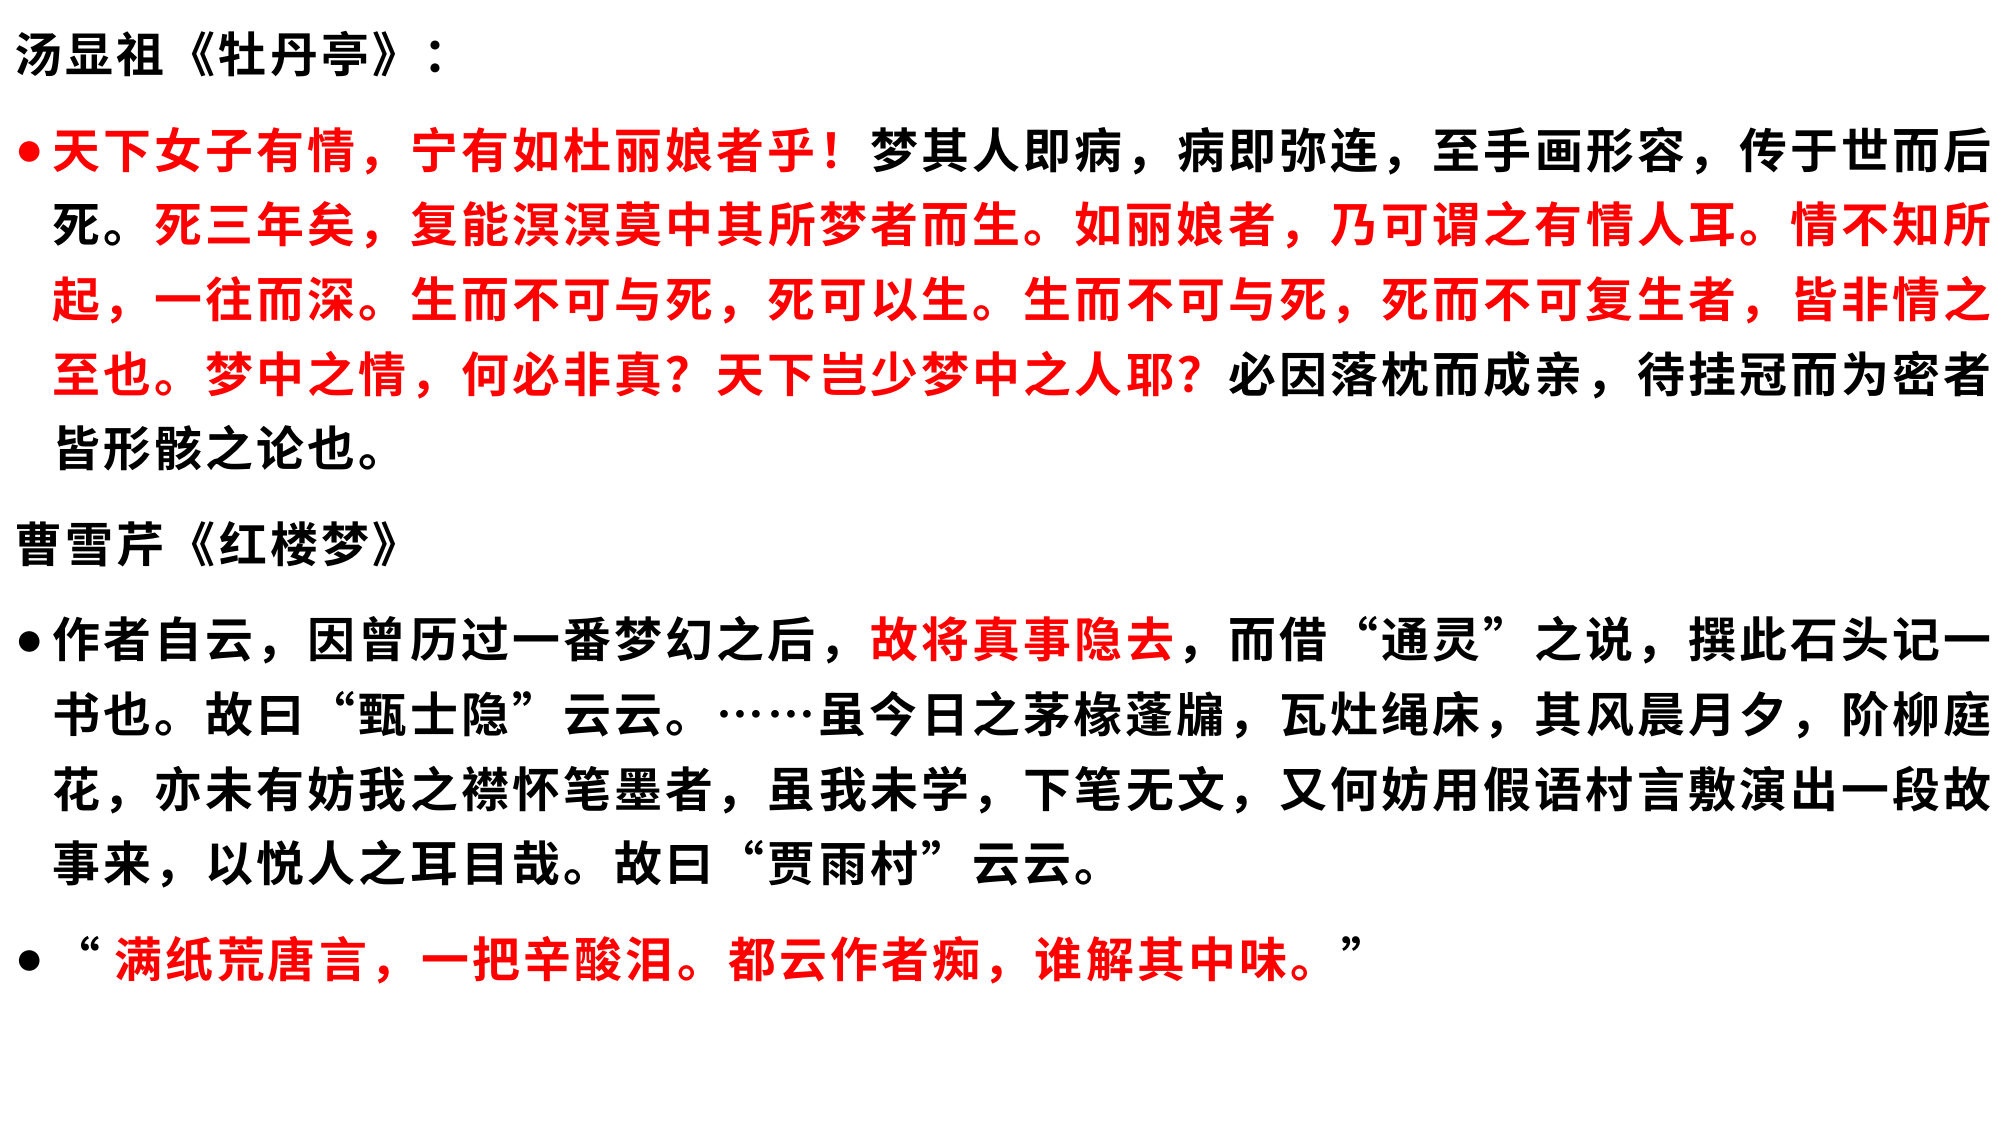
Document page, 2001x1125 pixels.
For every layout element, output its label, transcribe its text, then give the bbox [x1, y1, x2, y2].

list 汤显祖《牡丹亭》： 天下女子有情，宁有如杜丽娘者乎！梦其人即病，病即弥连，至手画形容，传于世而后死。死三年矣，复能溟溟莫中其所梦者而生。如丽娘者，乃可谓之有情人耳。情不知所起，一往而深。生而不可与死，死可以生。生而不可与死，死而不可复生者，皆非情之至也。梦中之情，何必非真？天下岂少梦中之人耶？必因落枕而成亲，待挂冠而为密者，皆形骸之论也。 曹雪芹《红楼梦》 作者自云，因曾历过一番梦幻之后，故将真事隐去，而借“通灵”之说，撰此石头记一书也。故曰“甄士隐”云云。……虽今日之茅椽蓬牖，瓦灶绳床，其风晨月夕，阶柳庭花，亦未有妨我之襟怀笔墨者，虽我未学，下笔无文，又何妨用假语村言敷演出一段故事来，以悦人之耳目哉。故曰“贾雨村”云云。 “满纸荒唐言，一把辛酸泪。都云作者痴，谁解其中味。” [0, 0, 2000, 810]
